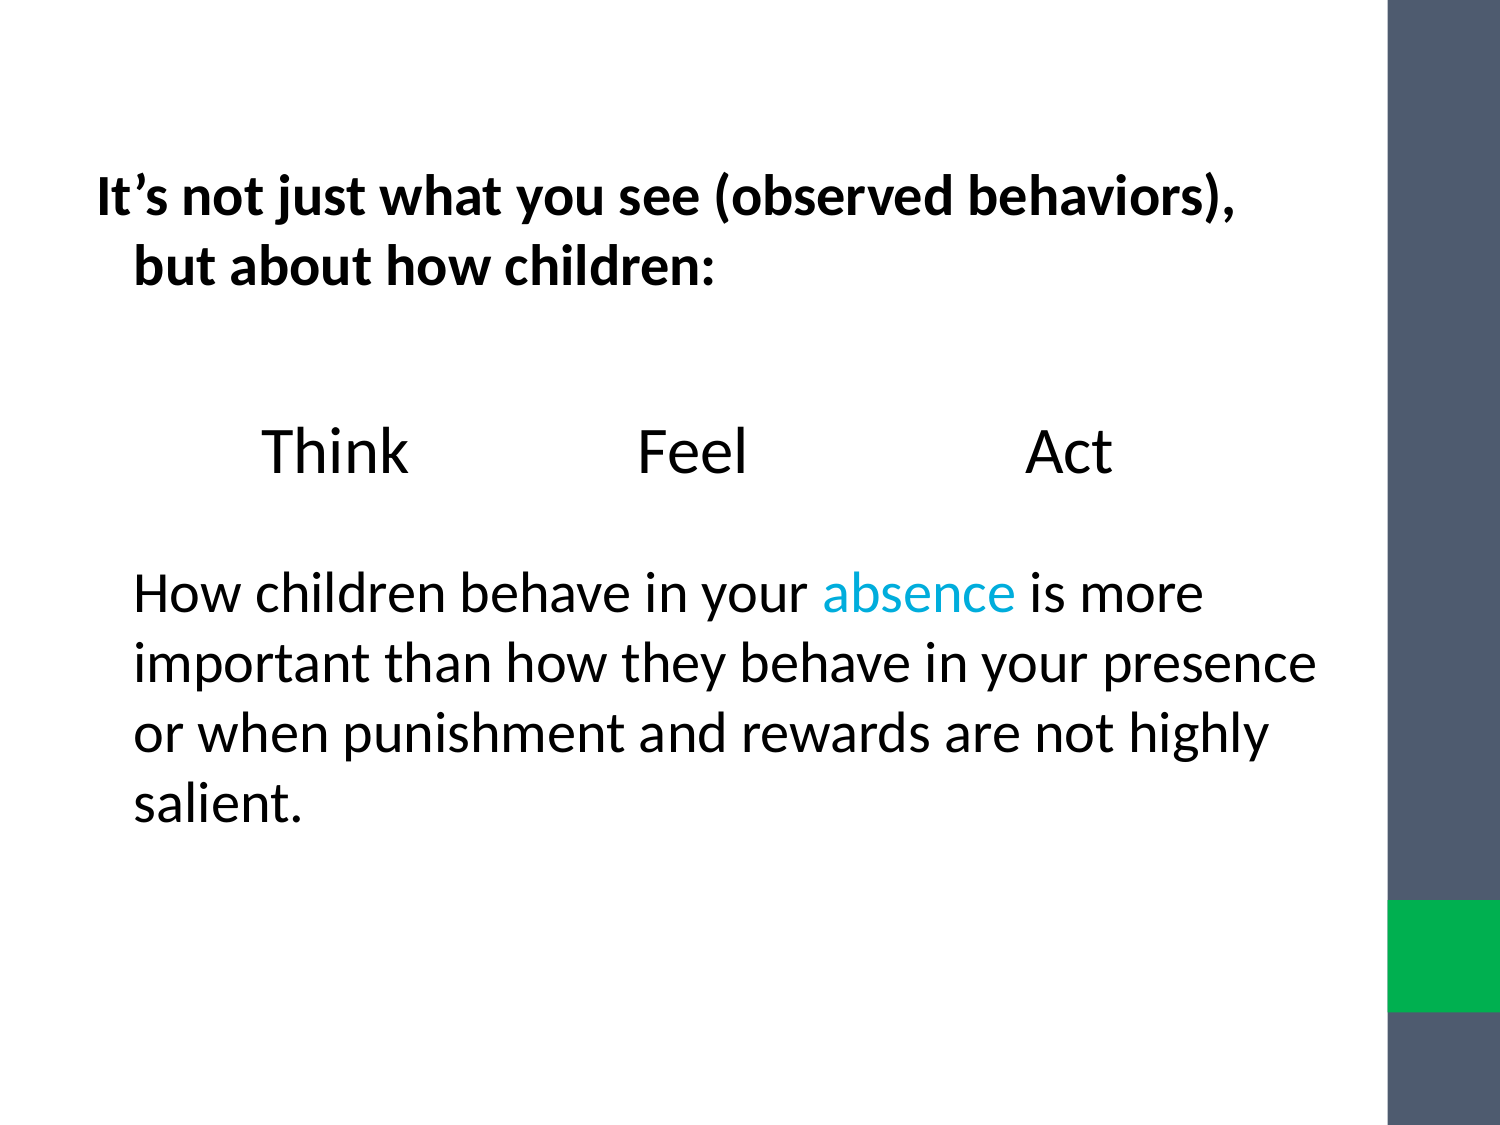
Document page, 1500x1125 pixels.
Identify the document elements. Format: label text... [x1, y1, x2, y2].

text_box Think [197, 399, 448, 495]
text_box Feel [622, 399, 848, 495]
list It’s not just what you see (observed behaviors), but about how children: How children behave in your absence is more important than how they behave in your presence or when punishment and rewards are not highly salient. [62, 149, 1338, 988]
text_box Act [1010, 399, 1248, 495]
